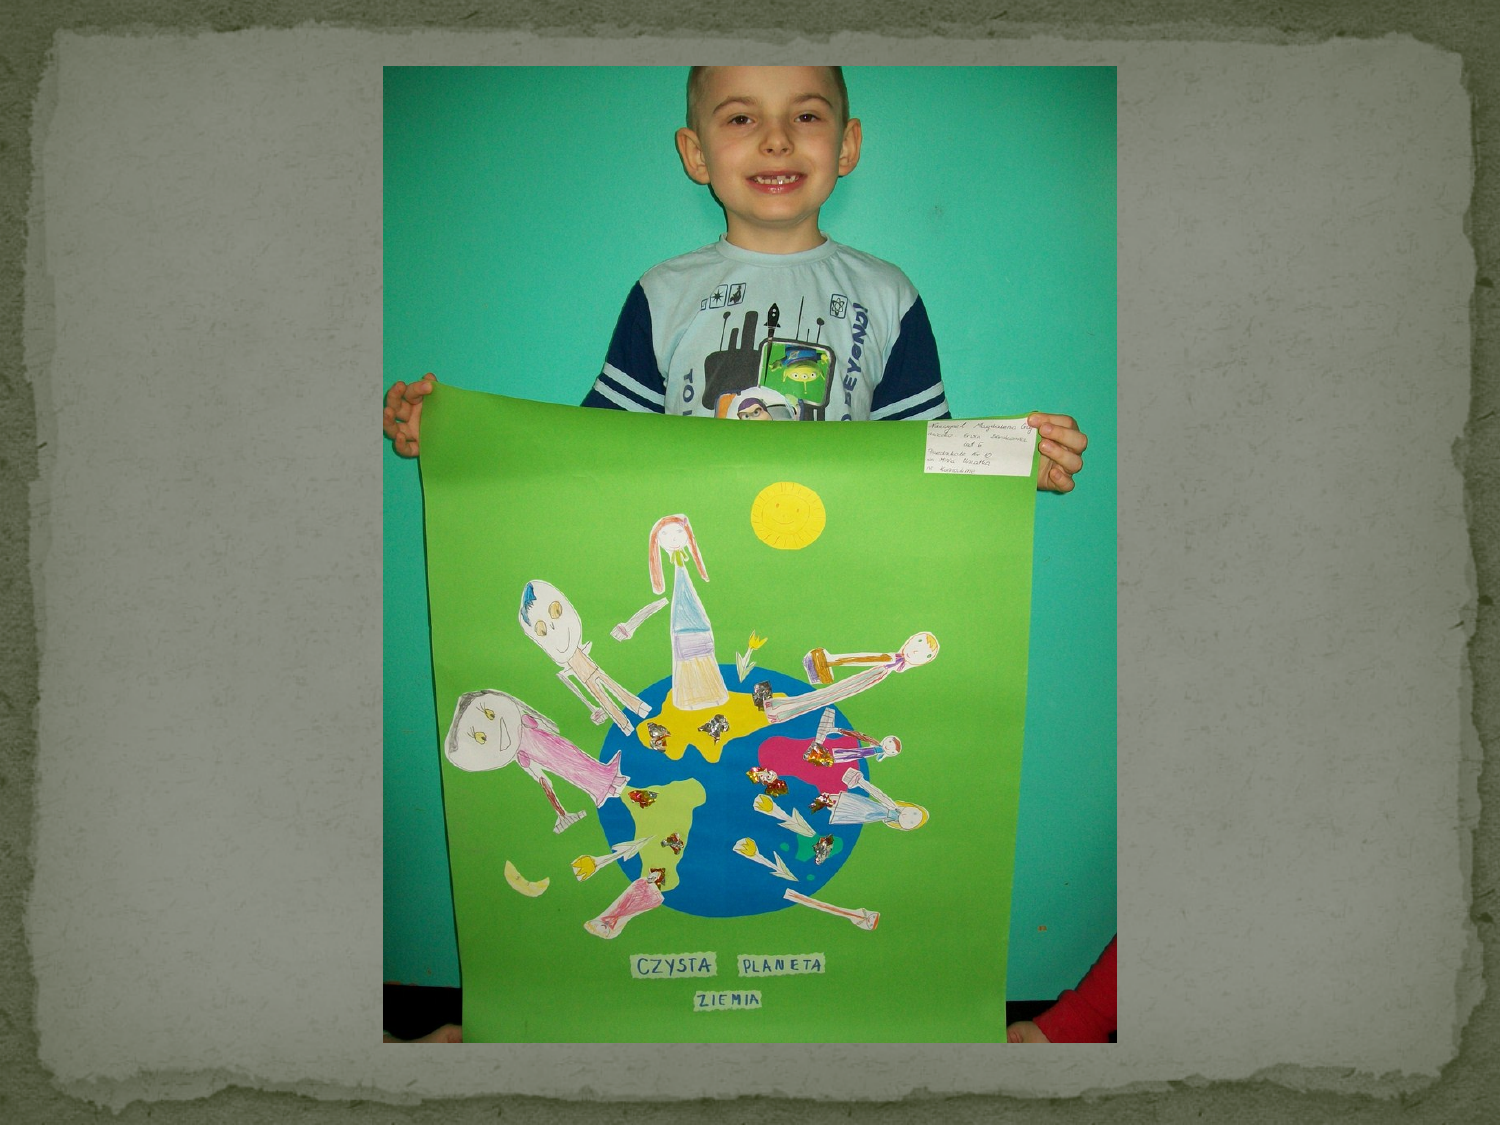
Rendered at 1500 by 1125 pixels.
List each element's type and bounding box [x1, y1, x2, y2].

picture [383, 66, 1117, 1043]
